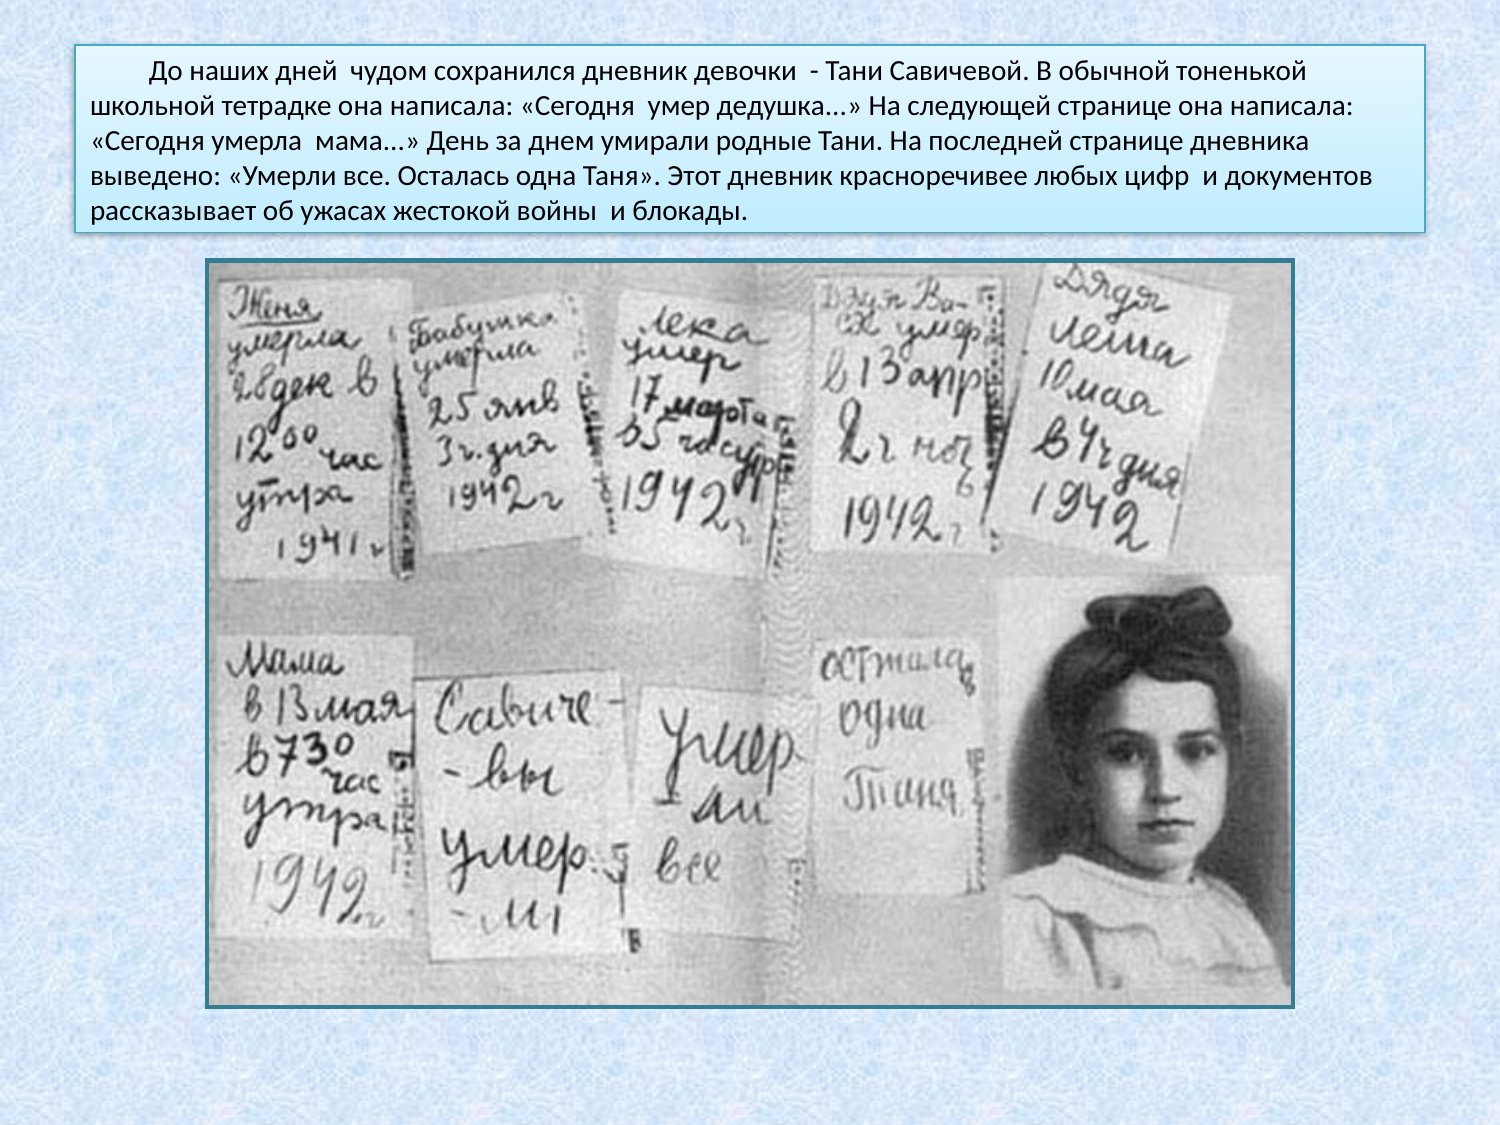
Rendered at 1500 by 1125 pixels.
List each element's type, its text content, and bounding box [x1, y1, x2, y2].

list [209, 262, 1291, 1006]
picture [0, 0, 1500, 1125]
title До наших дней чудом сохранился дневник девочки - Тани Савичевой. В обычной тоненькой школьной тетрадке она написала: «Сегодня умер дедушка...» На следующей странице она написала: «Сегодня умерла мама...» День за днем умирали родные Тани. На последней странице дневника выведено: «Умерли все. Осталась одна Таня». Этот дневник красноречивее любых цифр и документов рассказывает об ужасах жестокой войны и блокады. [74, 44, 1426, 233]
